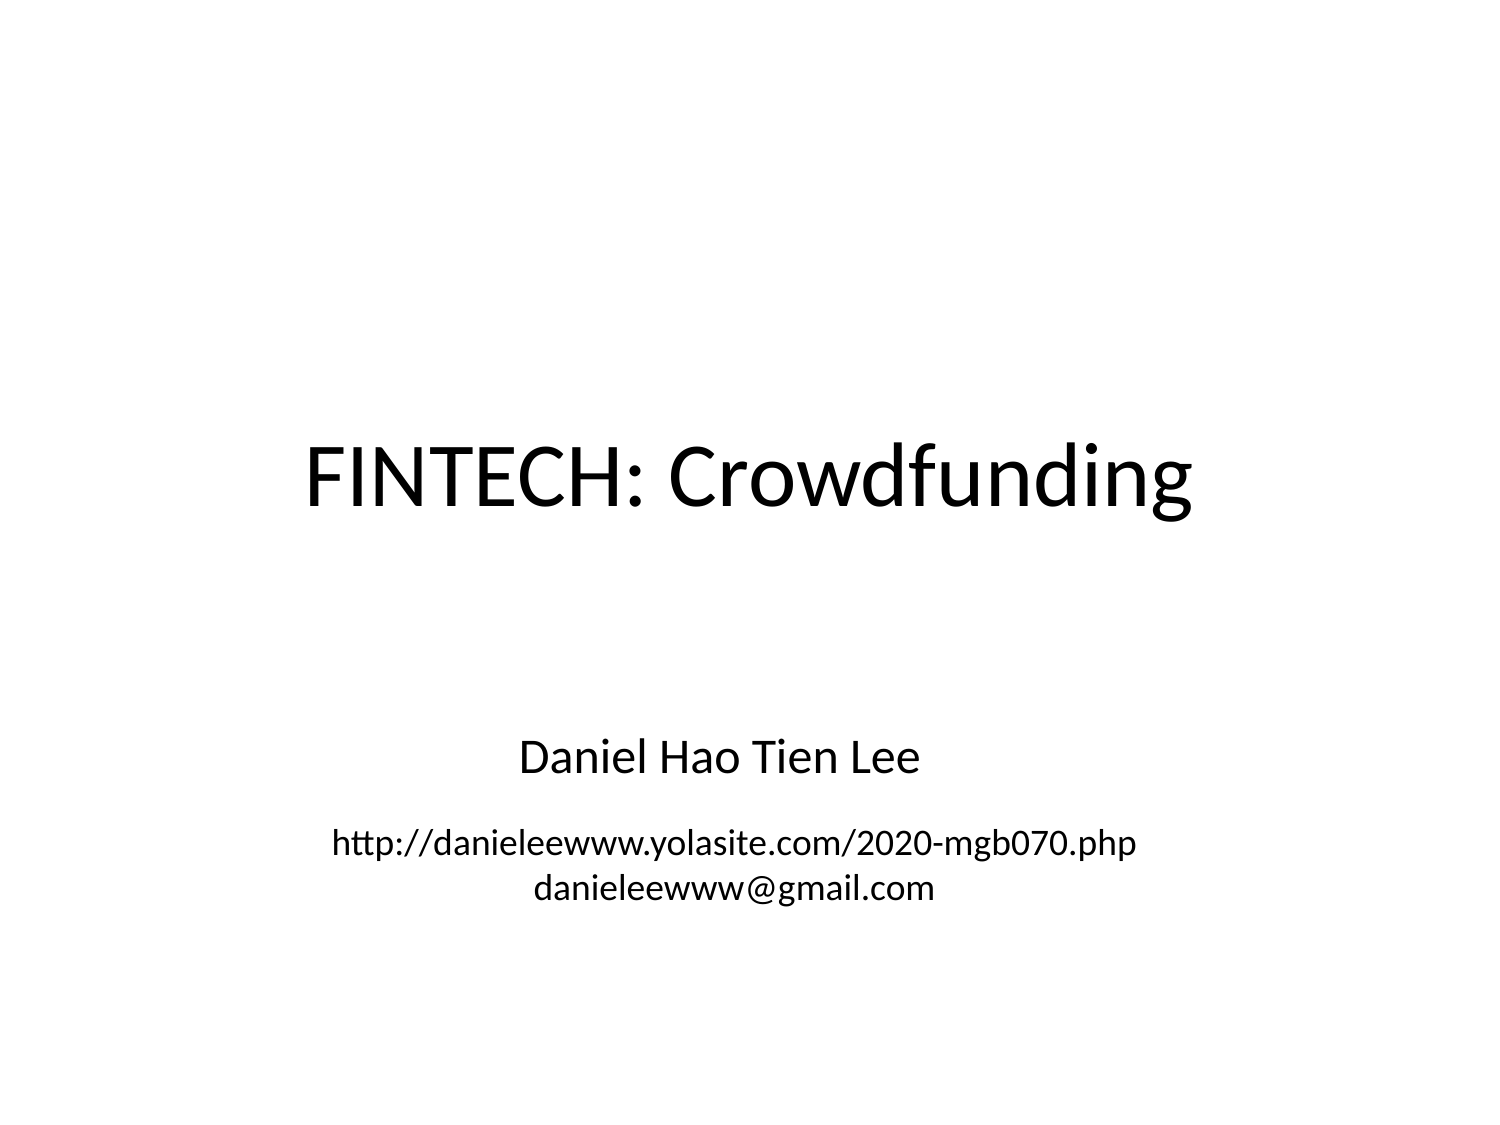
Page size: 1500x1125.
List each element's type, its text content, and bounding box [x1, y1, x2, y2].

text_box Daniel Hao Tien Lee [504, 716, 937, 791]
text_box http://danieleewww.yolasite.com/2020-mgb070.php danieleewww@gmail.com [316, 810, 1153, 916]
title FINTECH: Crowdfunding [0, 349, 1500, 591]
